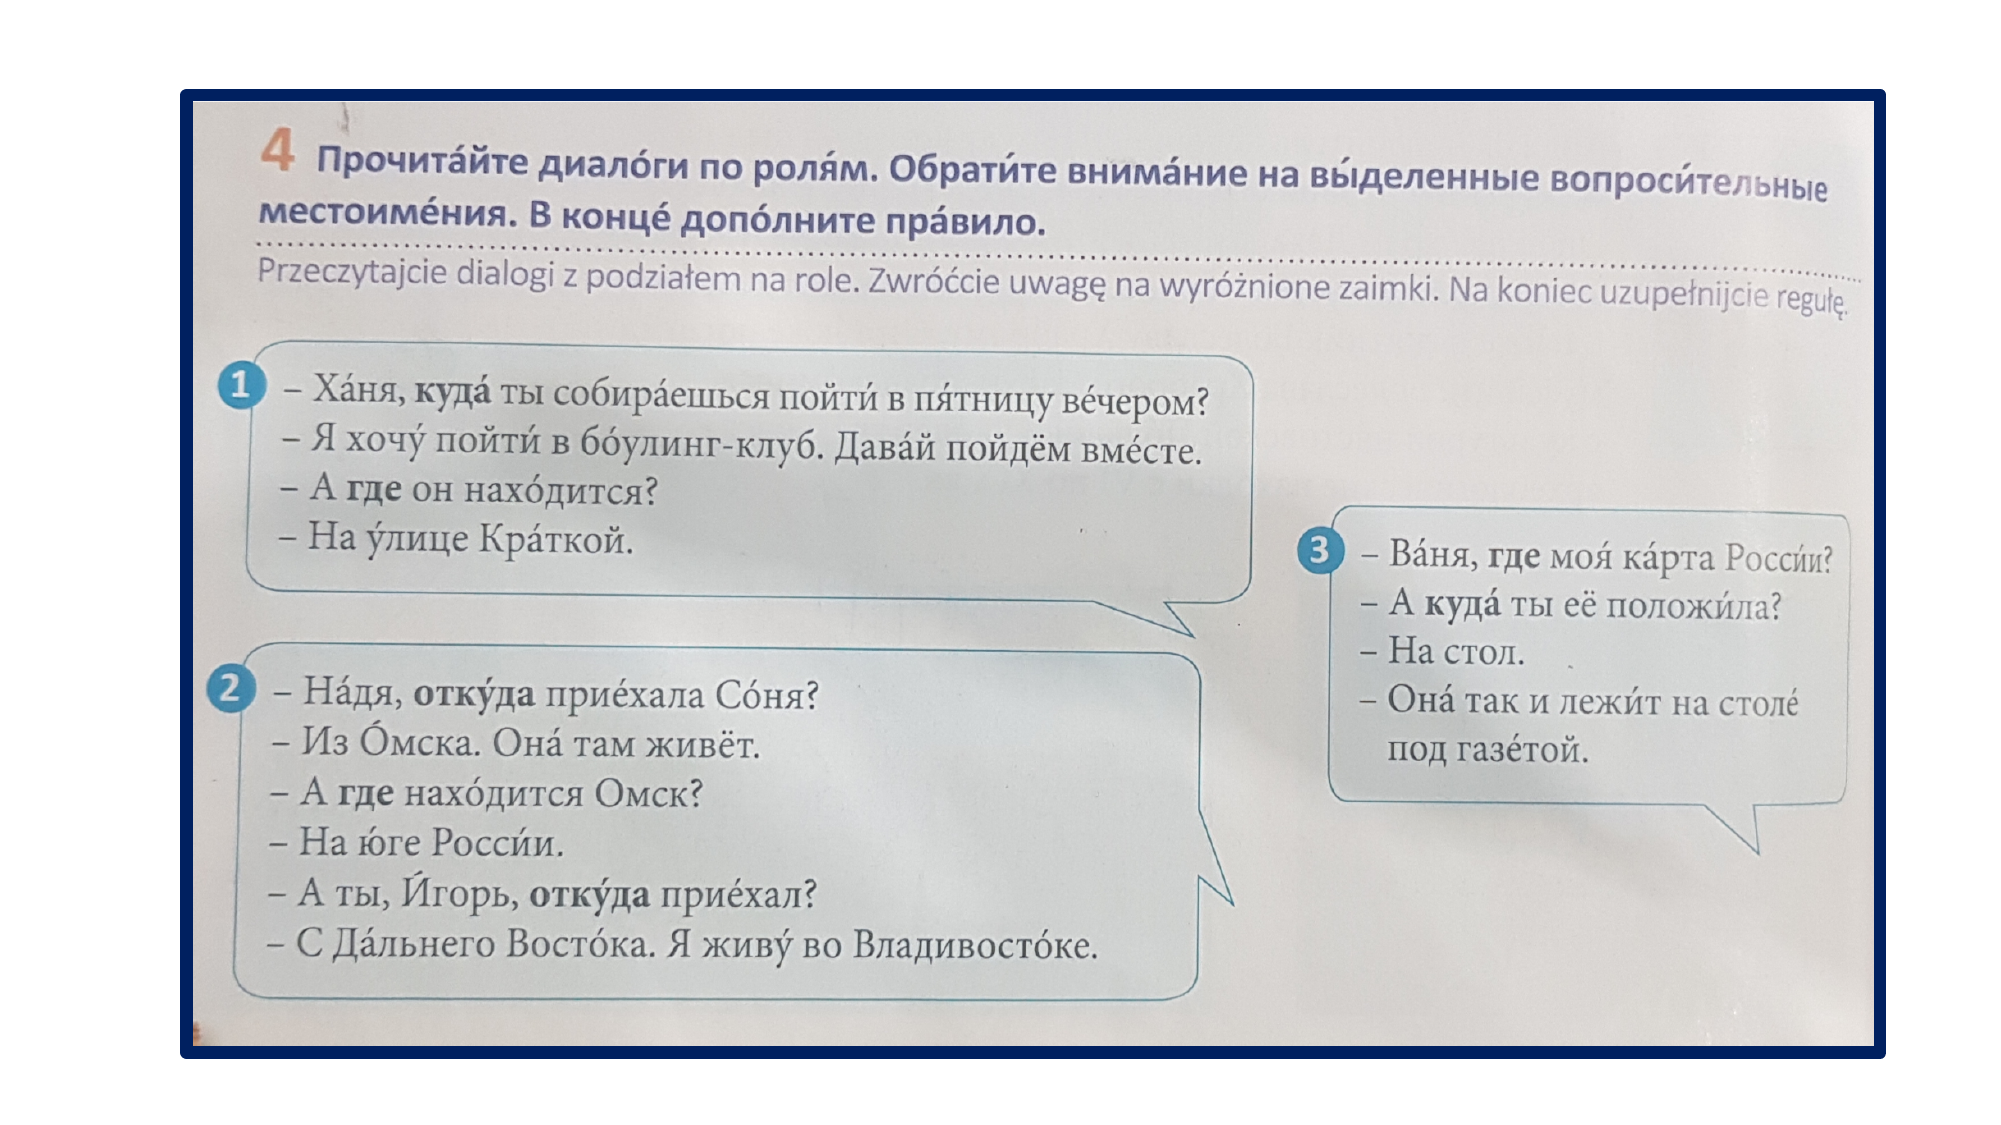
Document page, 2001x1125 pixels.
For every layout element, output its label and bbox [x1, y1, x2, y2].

picture [195, 0, 1872, 1125]
